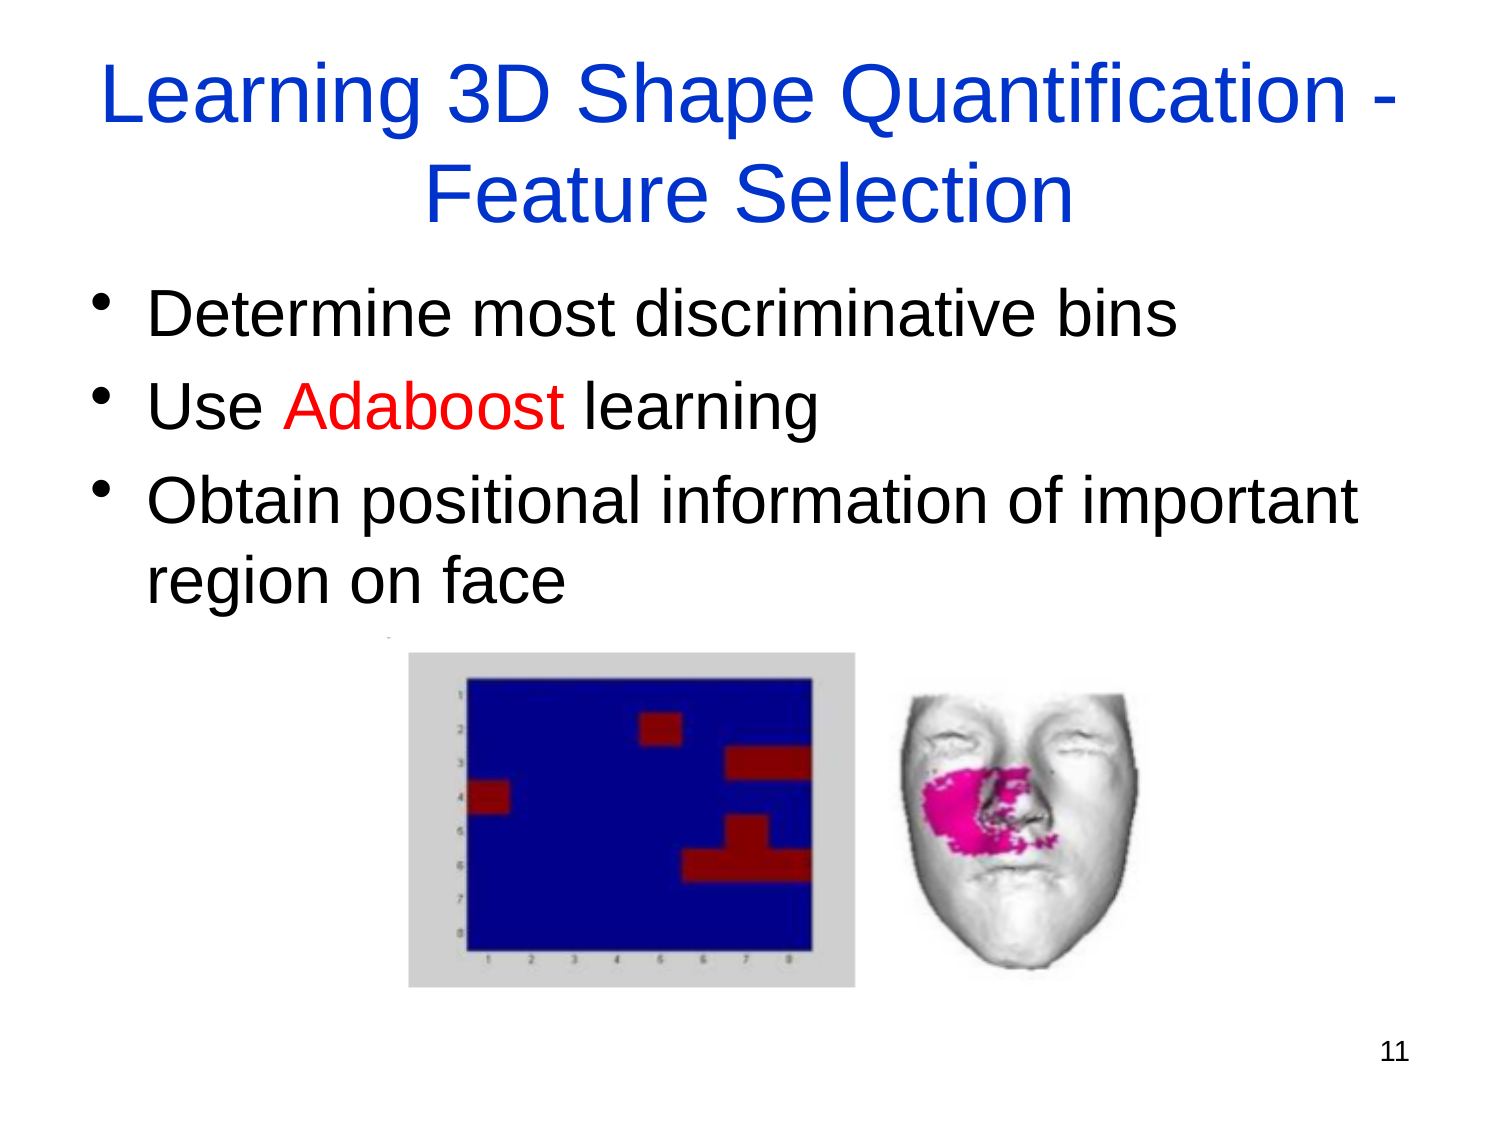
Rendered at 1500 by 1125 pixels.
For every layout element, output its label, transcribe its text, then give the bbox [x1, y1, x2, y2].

title Learning 3D Shape Quantification - Feature Selection [75, 45, 1425, 233]
list Determine most discriminative bins Use Adaboost learning Obtain positional information of important region on face [75, 262, 1425, 1005]
picture [387, 637, 1151, 1004]
slide_number 11 [1074, 1024, 1426, 1103]
